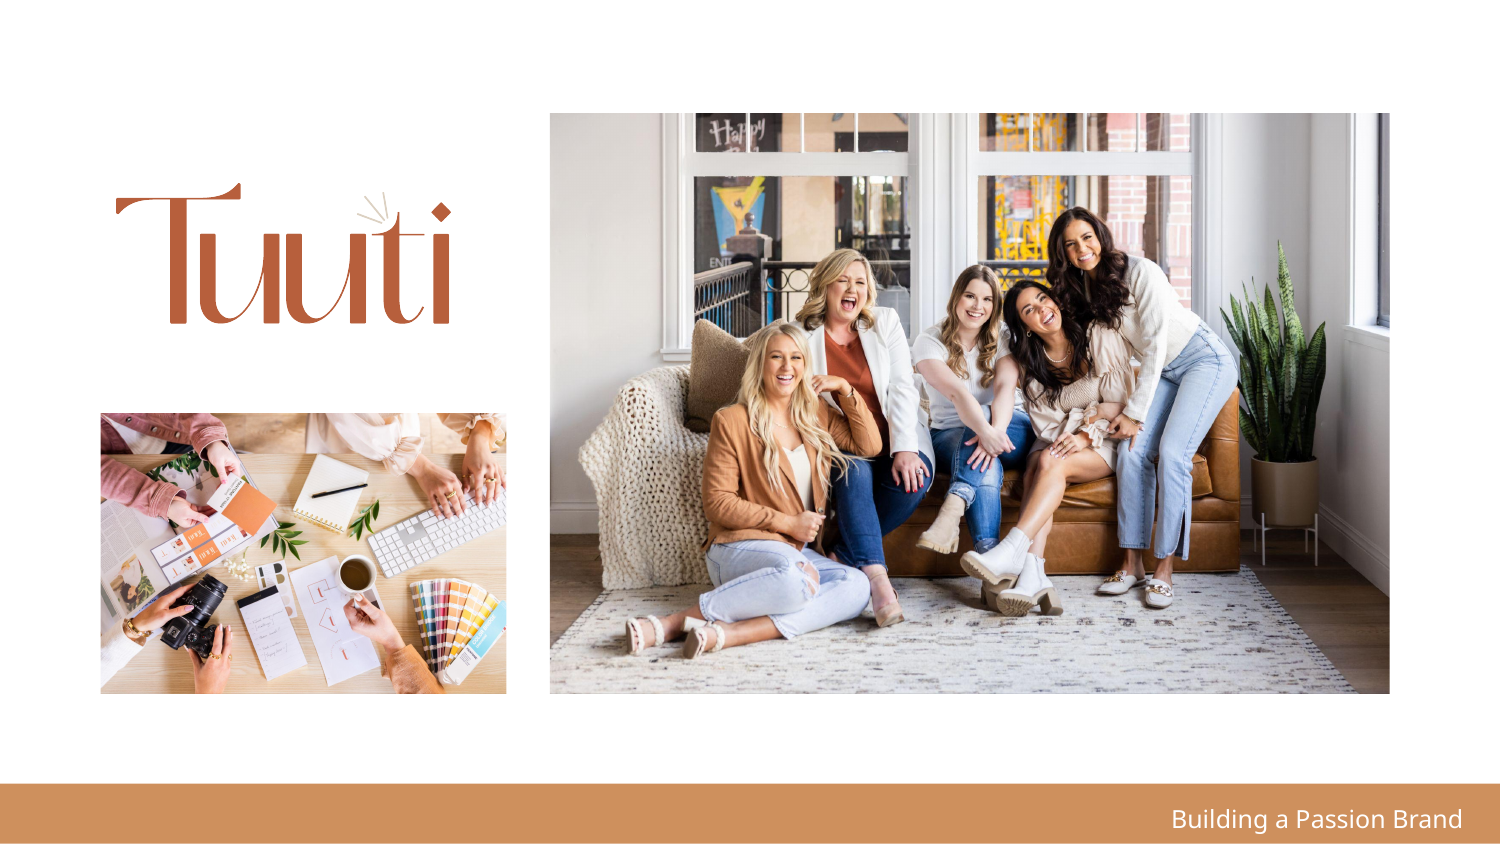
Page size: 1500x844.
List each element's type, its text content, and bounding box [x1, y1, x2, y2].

list Building a Passion Brand [1156, 783, 1500, 844]
picture [116, 183, 451, 324]
picture [100, 412, 507, 694]
text_box [0, 783, 1156, 844]
picture [549, 112, 1390, 694]
